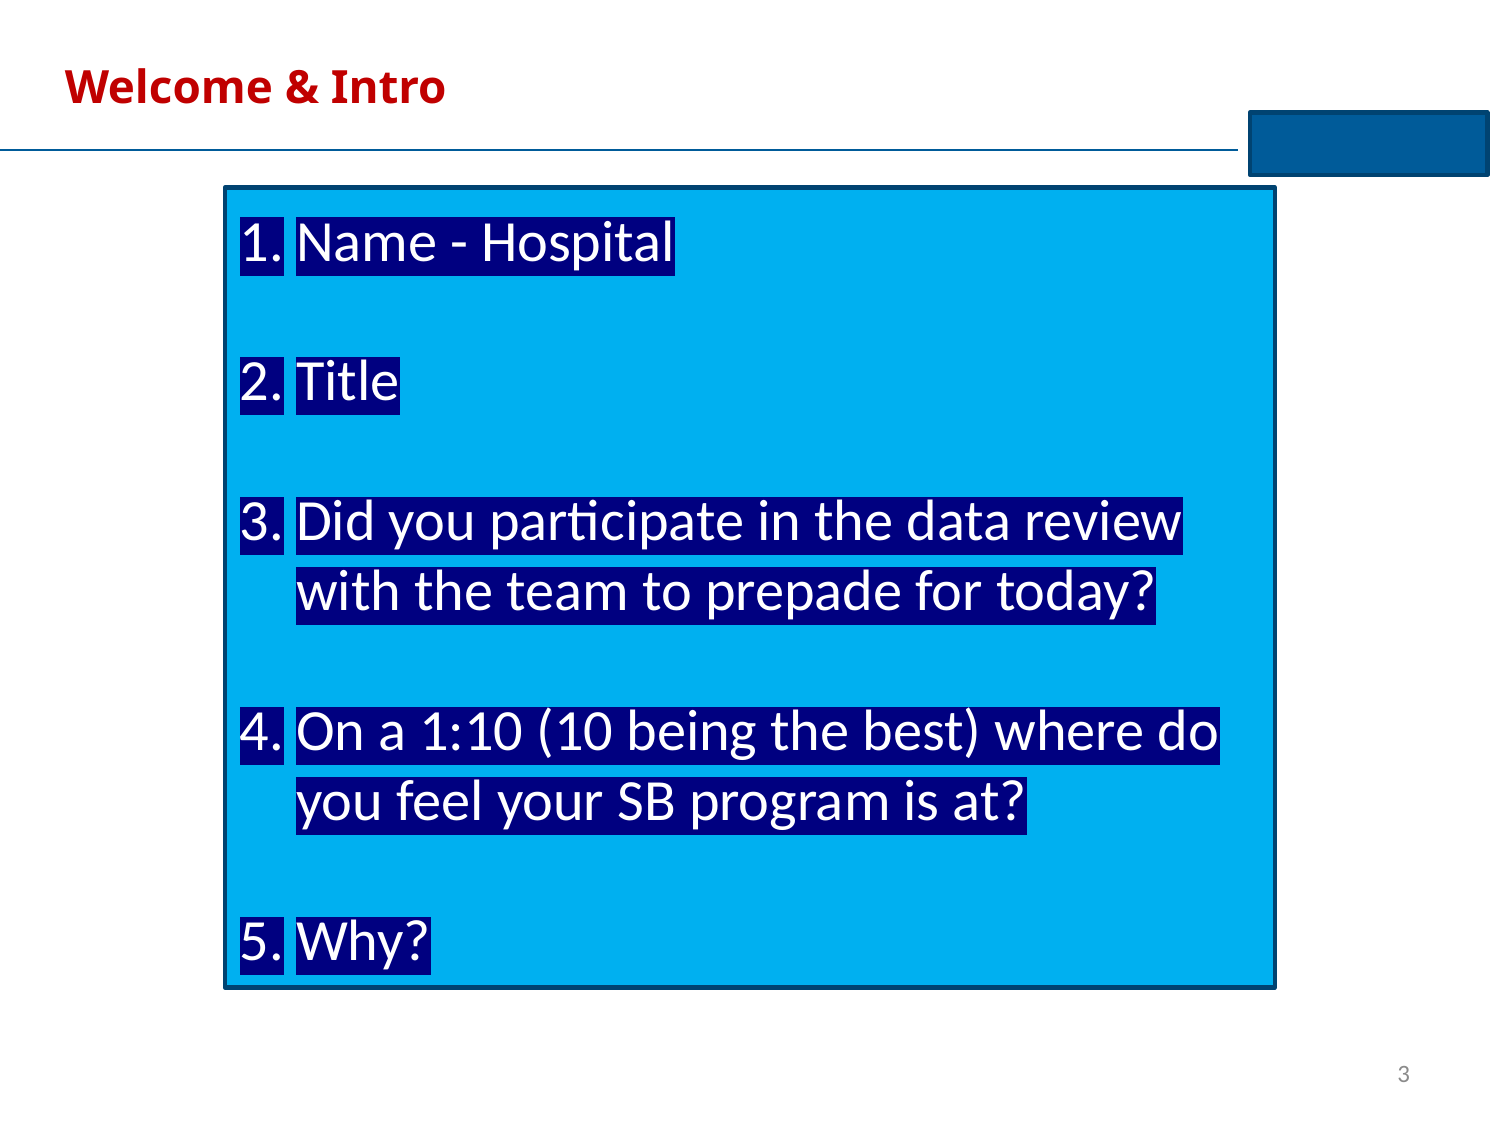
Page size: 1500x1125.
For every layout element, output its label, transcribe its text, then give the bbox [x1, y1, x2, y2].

text_box Name - Hospital Title Did you participate in the data review with the team to prepade for today? On a 1:10 (10 being the best) where do you feel your SB program is at? Why? [223, 185, 1277, 990]
text_box Welcome & Intro [50, 49, 1150, 113]
text_box [1248, 110, 1490, 177]
slide_number 3 [1074, 1042, 1425, 1103]
